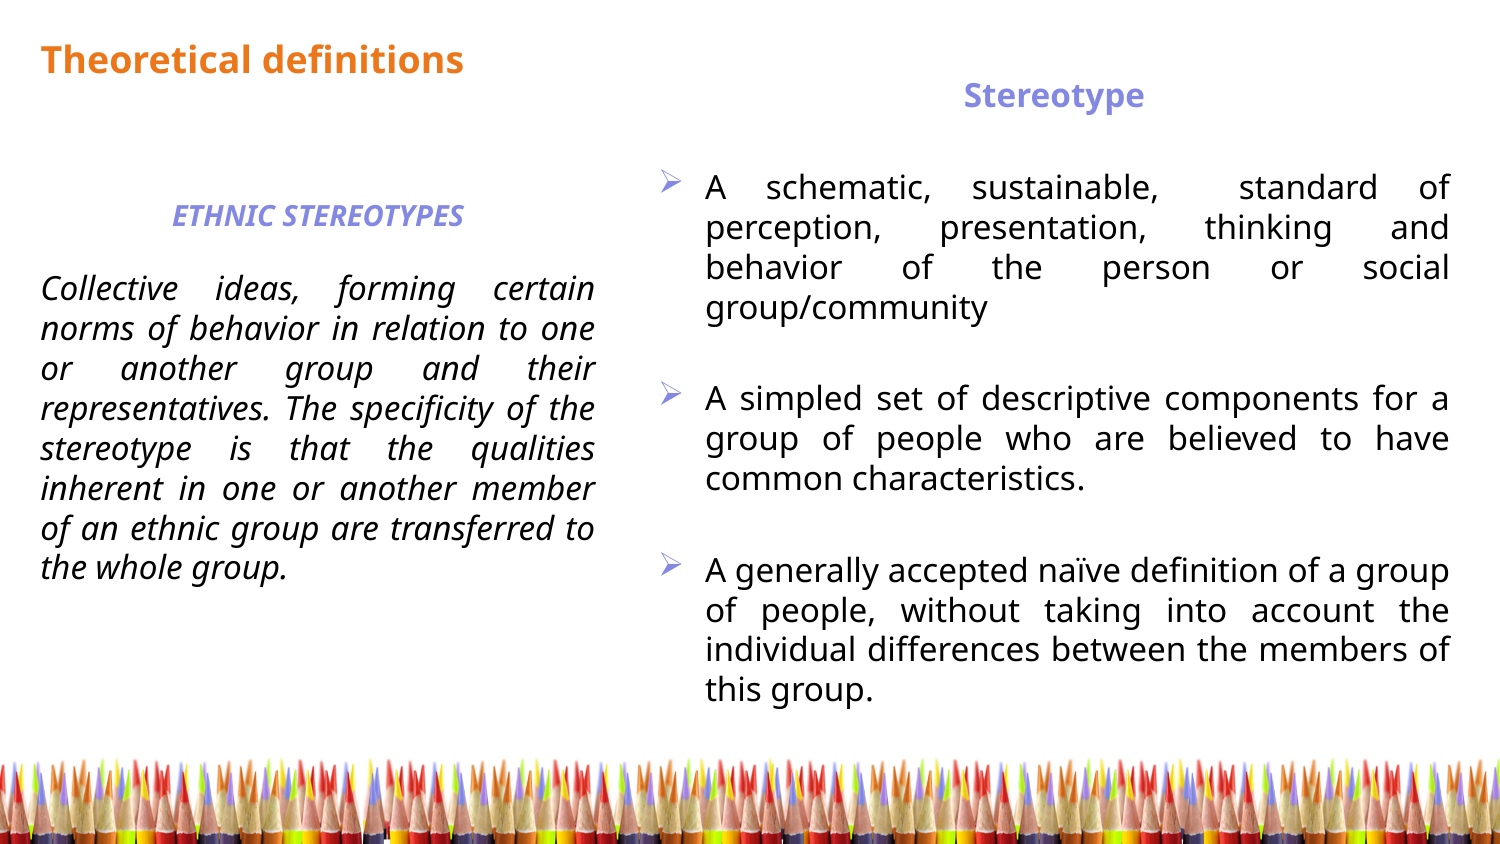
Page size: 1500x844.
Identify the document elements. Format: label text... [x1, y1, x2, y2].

text_box ETHNIC STEREOTYPES Collective ideas, forming certain norms of behavior in relation to one or another group and their representatives. The specificity of the stereotype is that the qualities inherent in one or another member of an ethnic group are transferred to the whole group. [25, 189, 611, 594]
picture [0, 756, 1500, 844]
list Theoretical definitions [25, 0, 1500, 117]
list Stereotype A schematic, sustainable, standard of perception, presentation, thinking and behavior of the person or social group/community A simpled set of descriptive components for a group of people who are believed to have common characteristics. A generally accepted naïve definition of a group of people, without taking into account the individual differences between the members of this group. [643, 36, 1467, 747]
